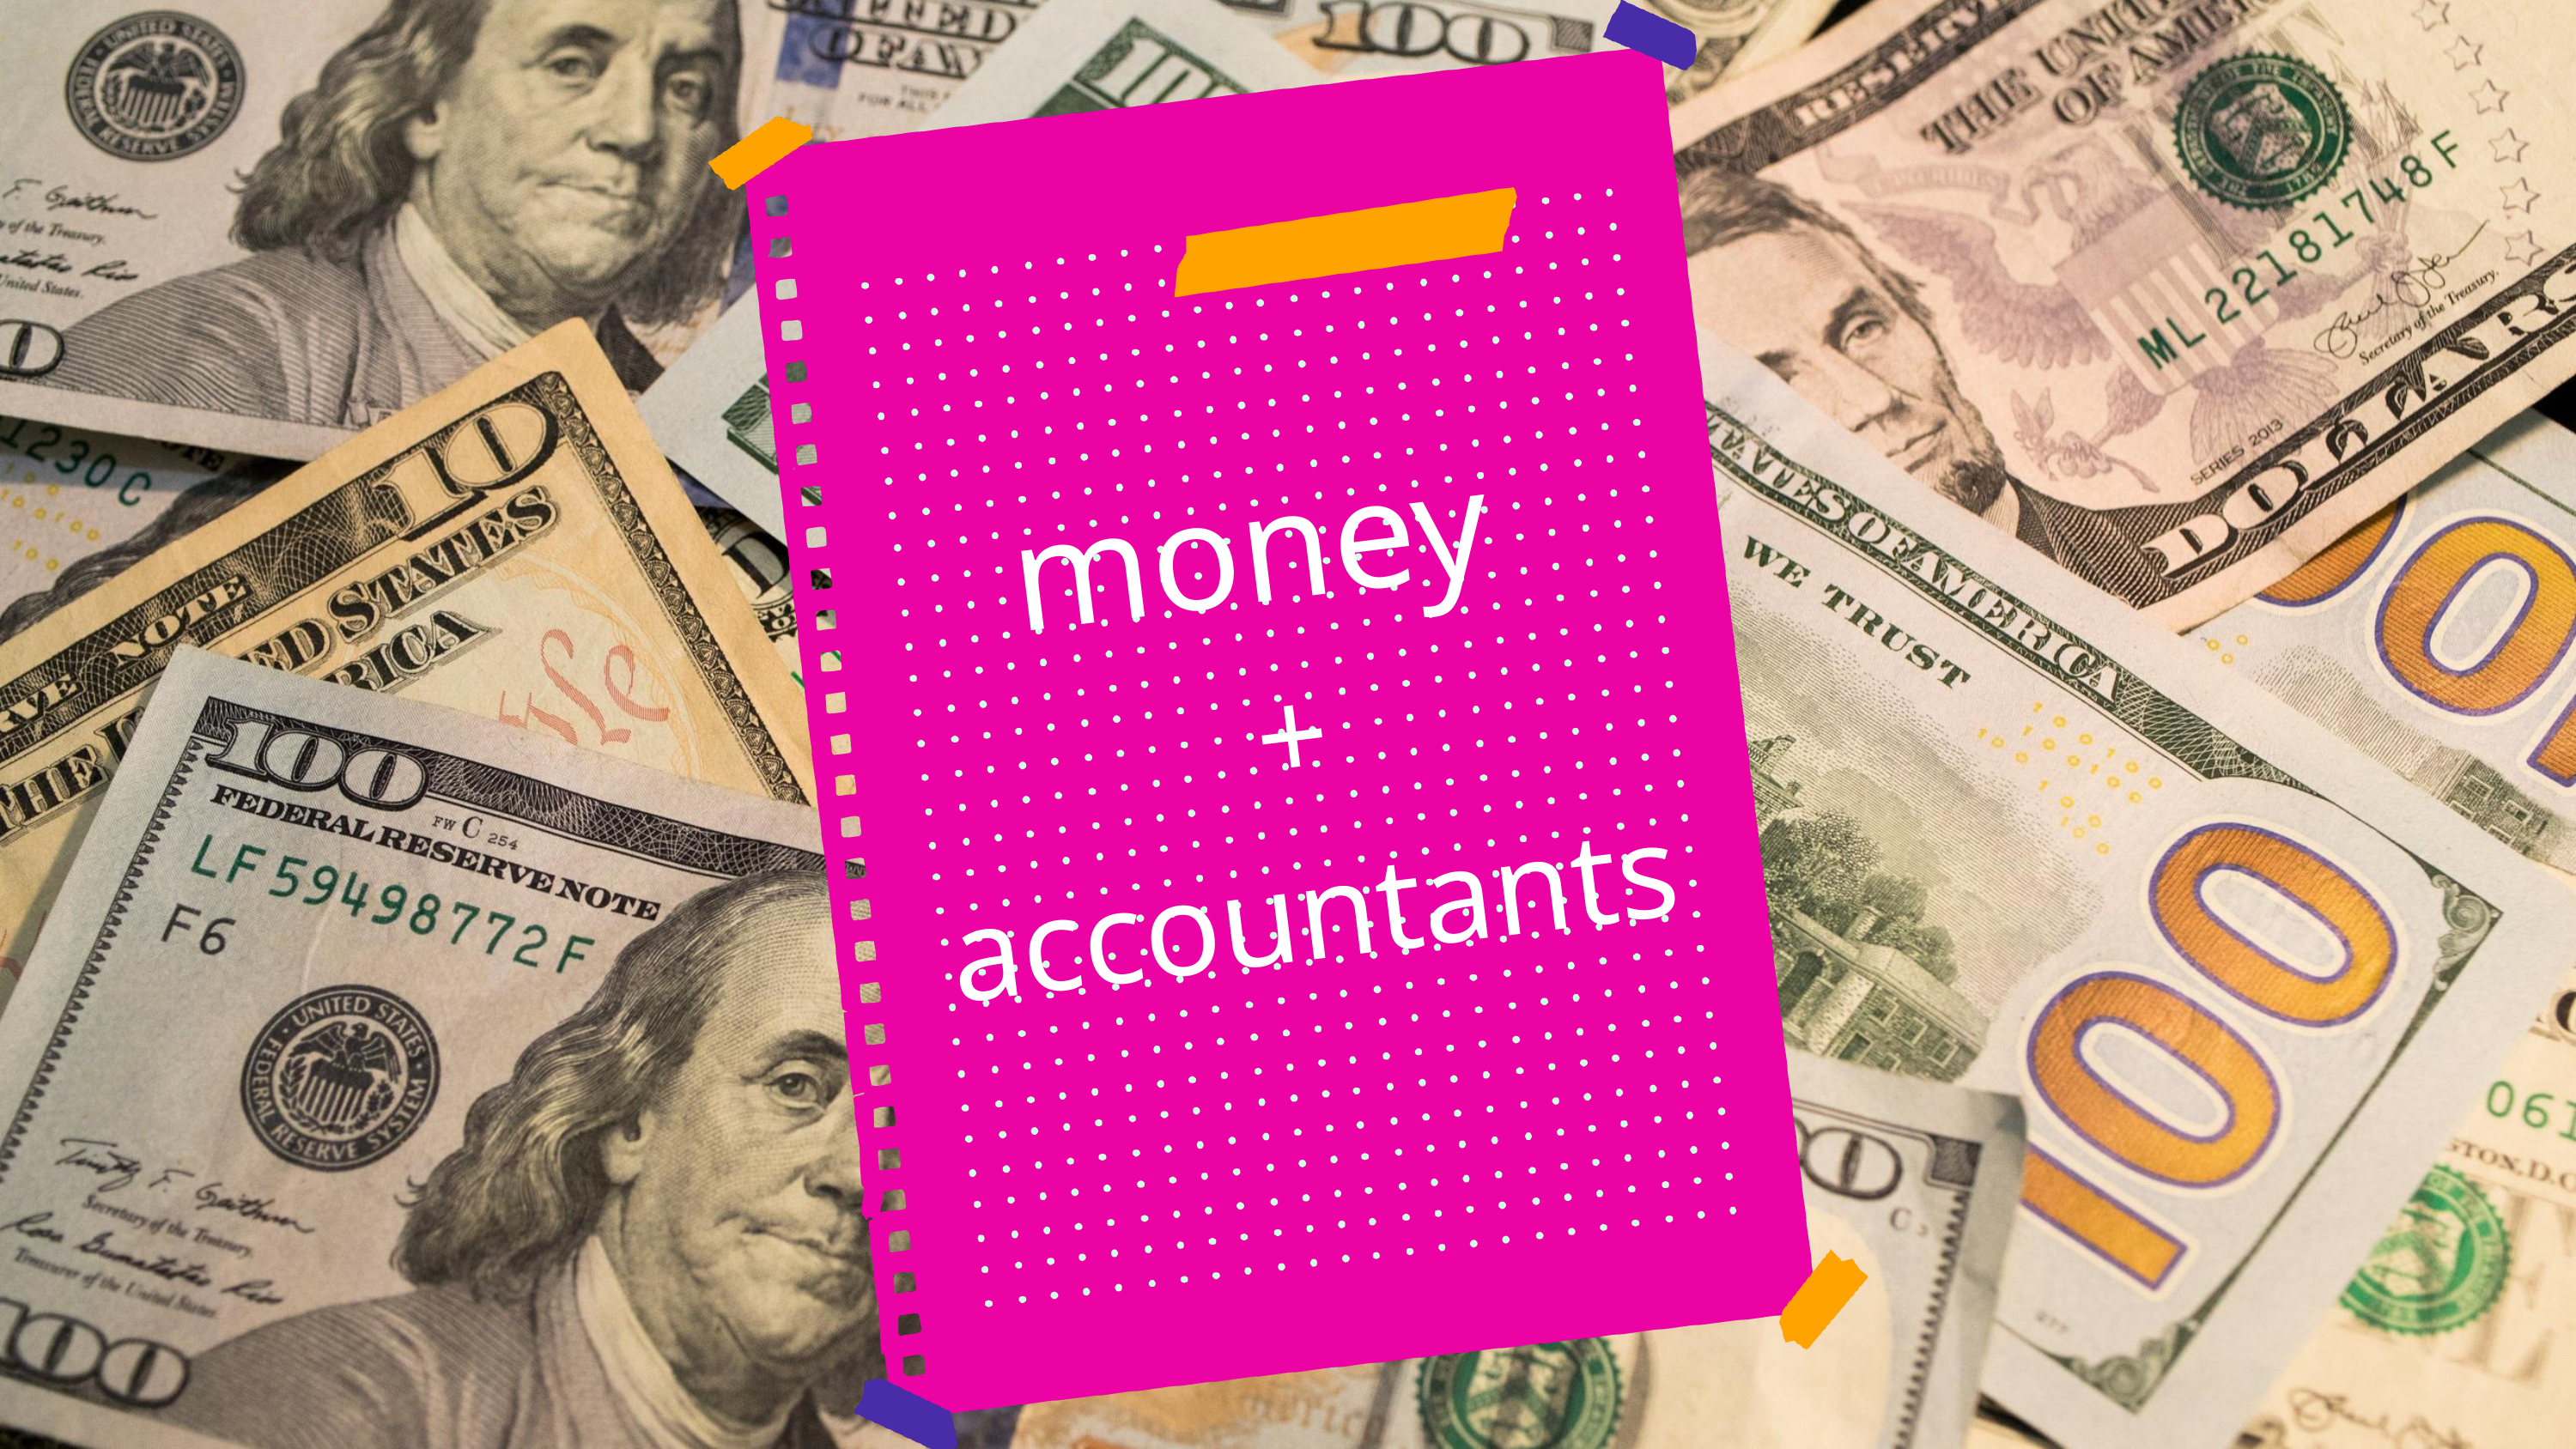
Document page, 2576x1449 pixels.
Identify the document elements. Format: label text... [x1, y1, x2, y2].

text_box [1868, 0, 2576, 1449]
text_box [0, 0, 708, 1449]
text_box [708, 0, 1868, 1449]
text_box money + accountants [877, 376, 1700, 1031]
